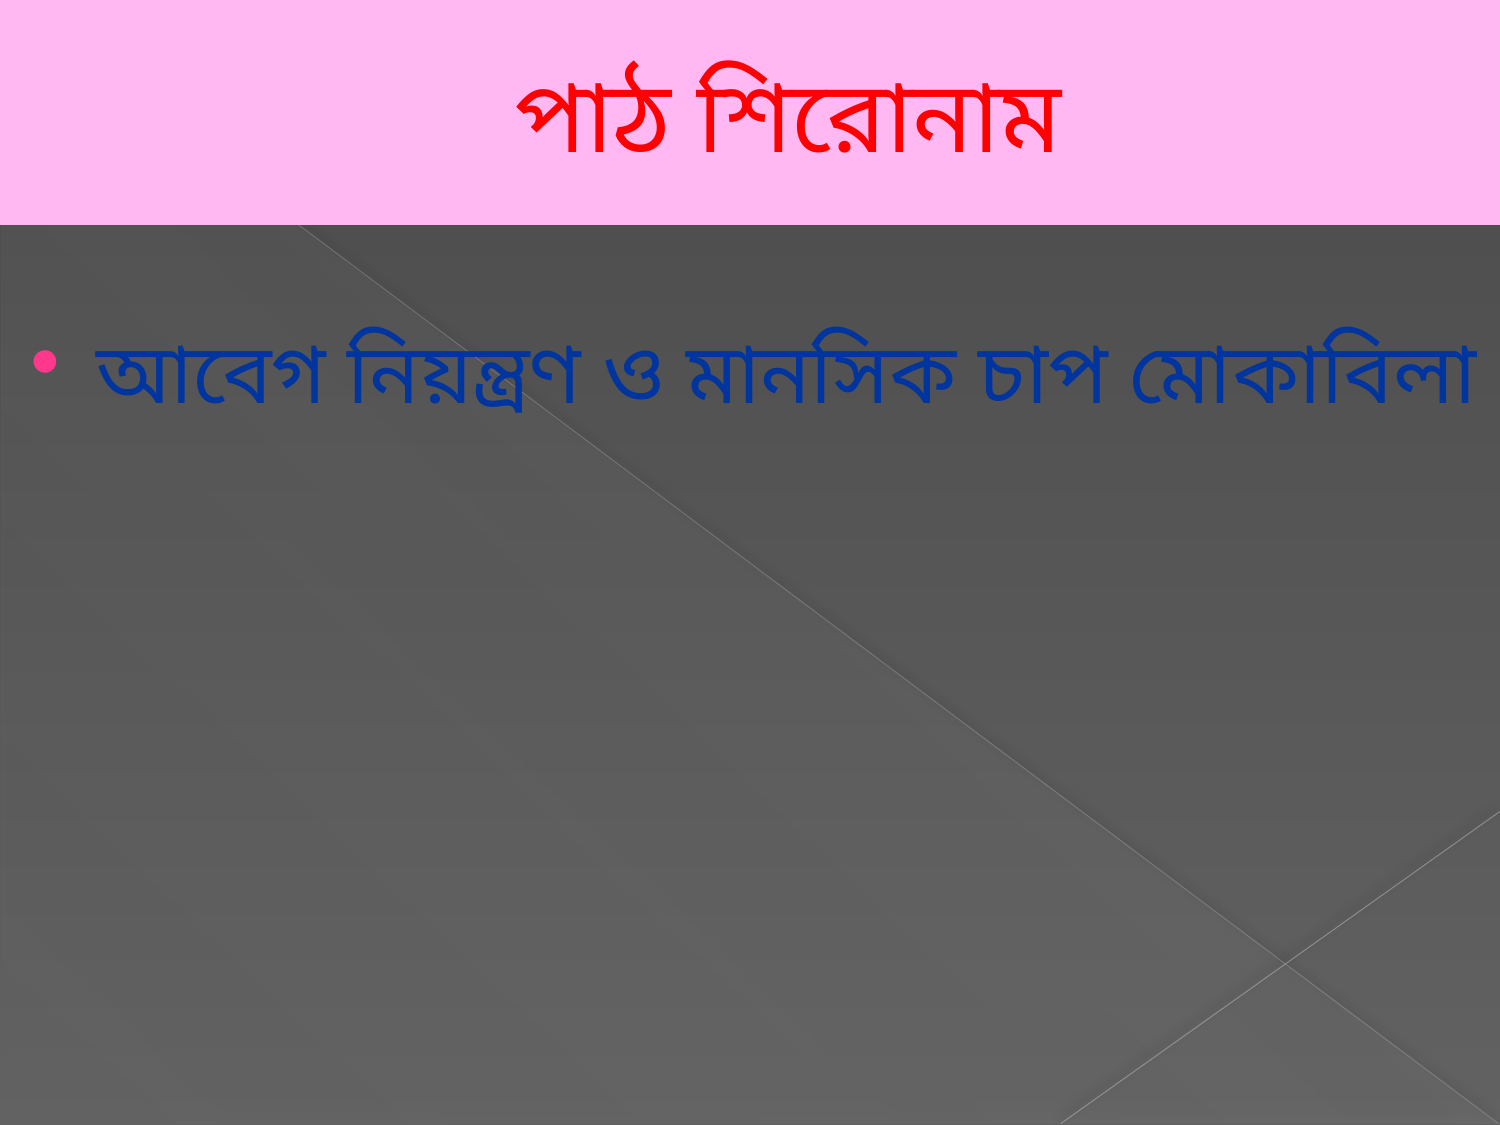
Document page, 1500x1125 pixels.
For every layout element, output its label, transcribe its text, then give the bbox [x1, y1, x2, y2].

title পাঠ শিরোনাম [0, 0, 1500, 225]
list আবেগ নিয়ন্ত্রণ ও মানসিক চাপ মোকাবিলা [0, 312, 1500, 813]
